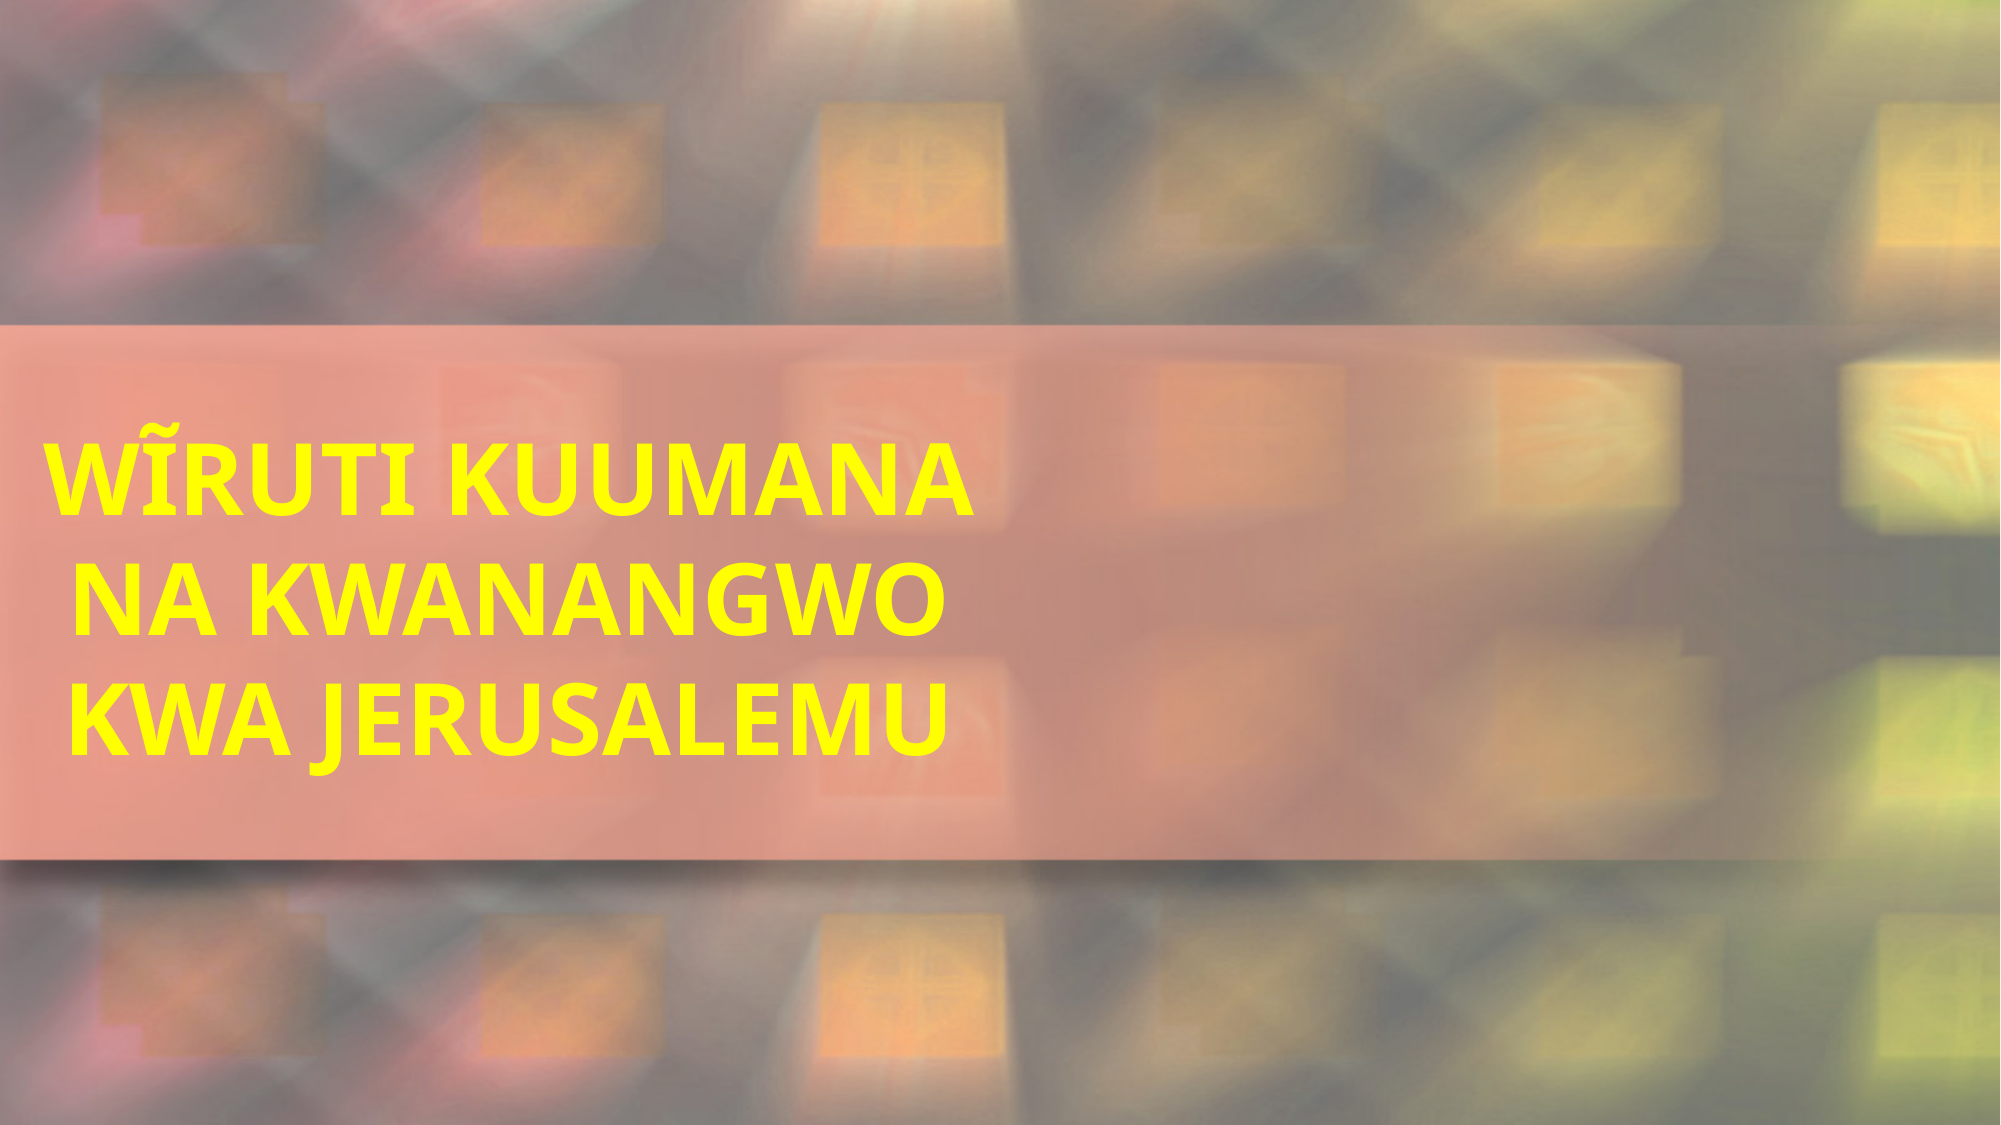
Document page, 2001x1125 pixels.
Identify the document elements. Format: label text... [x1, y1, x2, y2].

text_box WĨRUTI KUUMANA NA KWANANGWO KWA JERUSALEMU [17, 408, 1000, 783]
picture [0, 0, 2001, 1125]
